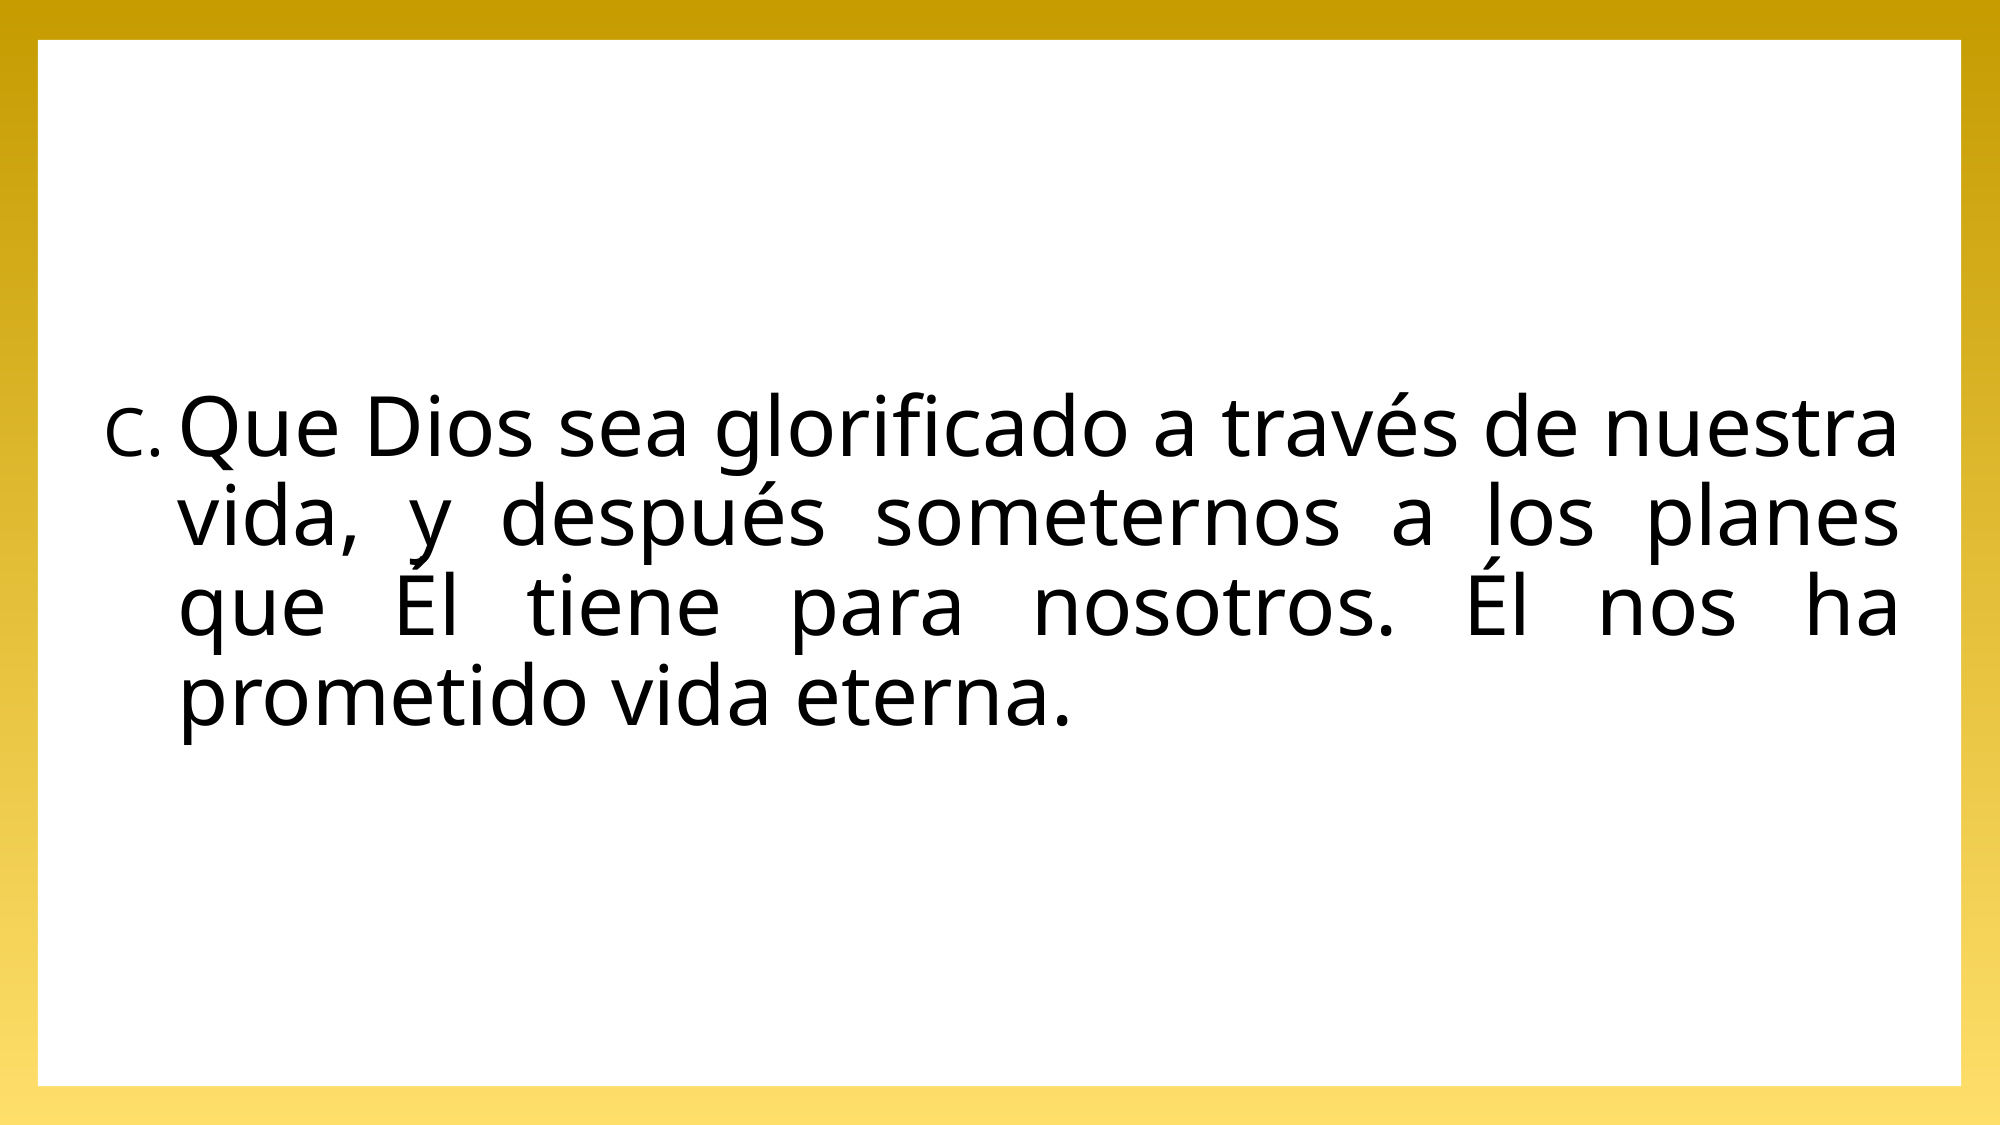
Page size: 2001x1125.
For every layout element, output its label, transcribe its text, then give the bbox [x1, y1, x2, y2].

list Que Dios sea glorificado a través de nuestra vida, y después someternos a los planes que Él tiene para nosotros. Él nos ha prometido vida eterna. [88, 62, 1919, 1065]
